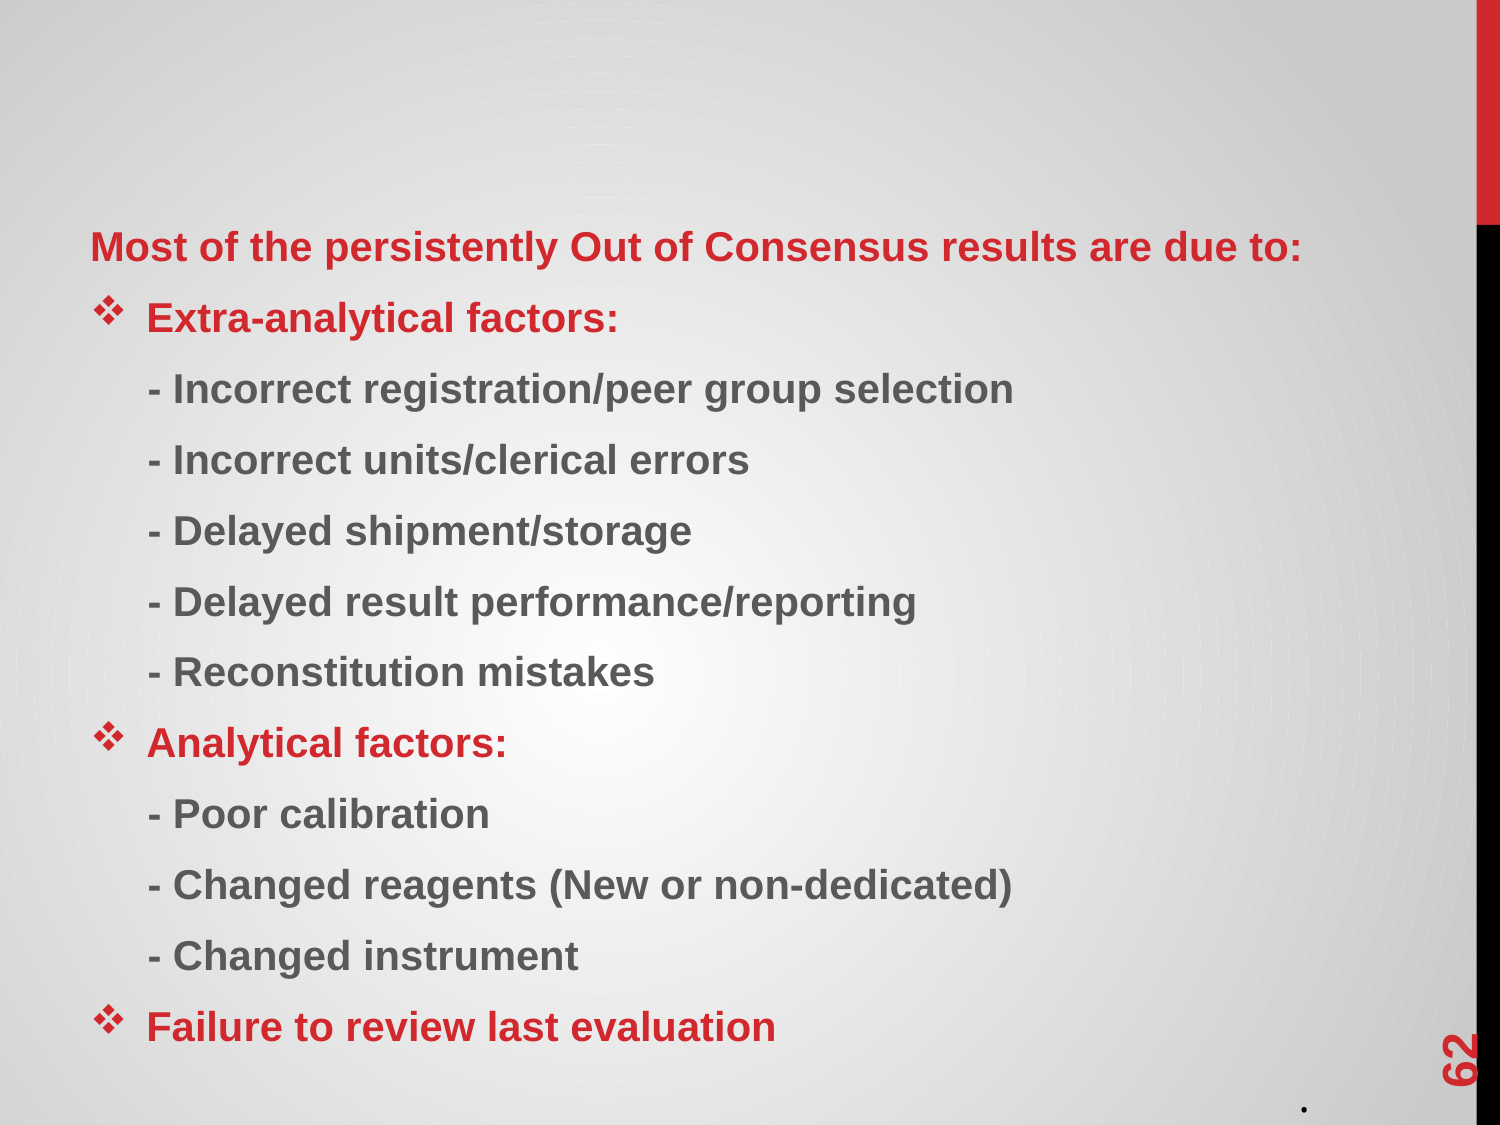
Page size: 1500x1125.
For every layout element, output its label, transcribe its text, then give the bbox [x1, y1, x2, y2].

slide_number 62 [1427, 887, 1488, 1104]
list Most of the persistently Out of Consensus results are due to: Extra-analytical factors: - Incorrect registration/peer group selection - Incorrect units/clerical errors - Delayed shipment/storage - Delayed result performance/reporting - Reconstitution mistakes Analytical factors: - Poor calibration - Changed reagents (New or non-dedicated) - Changed instrument Failure to review last evaluation . [75, 212, 1325, 1005]
